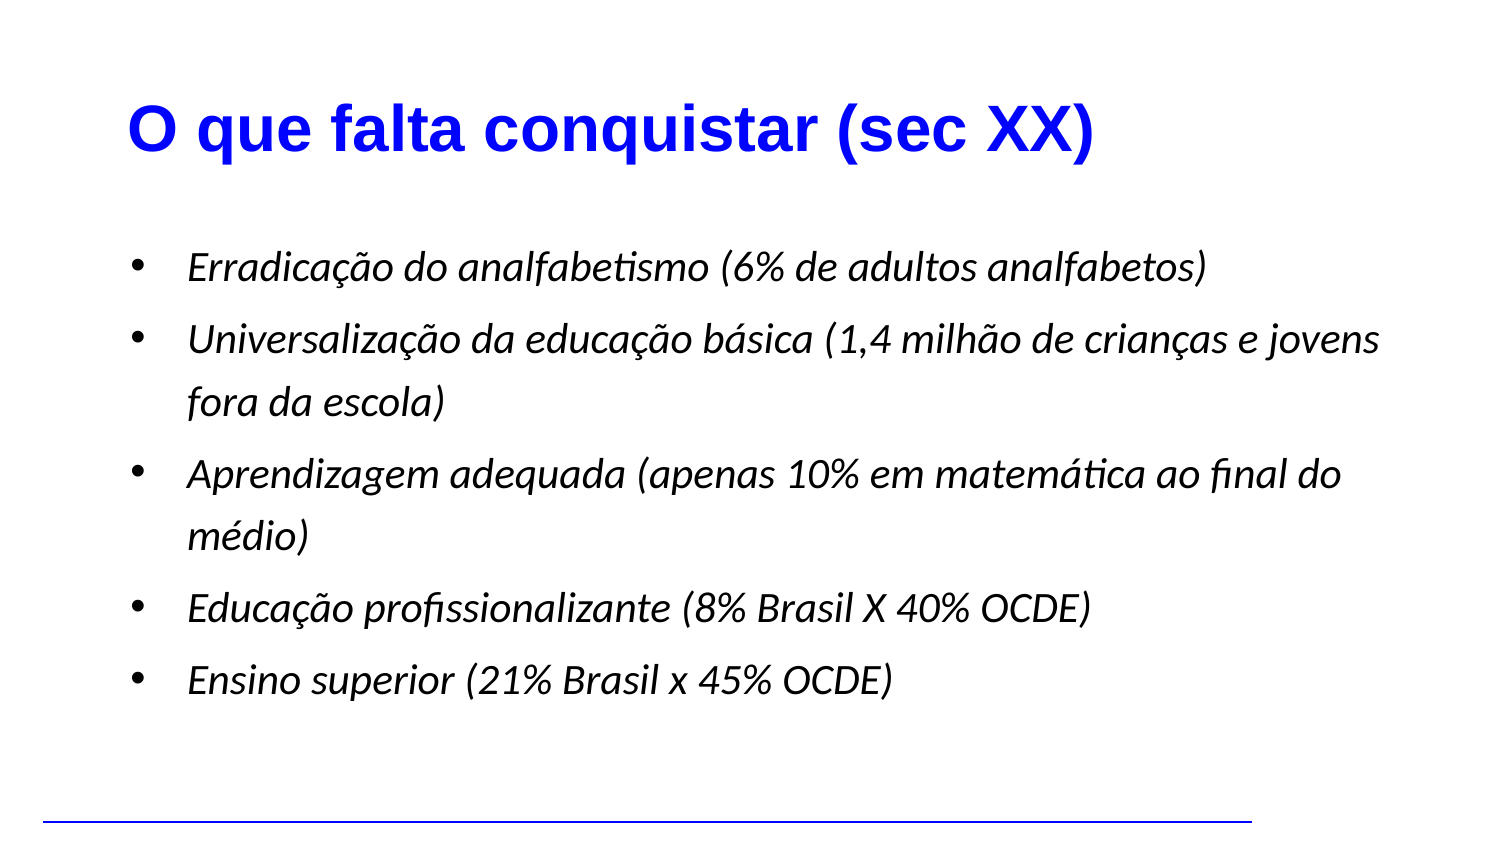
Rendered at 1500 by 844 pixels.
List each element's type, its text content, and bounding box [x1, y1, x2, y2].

text_box O que falta conquistar (sec XX) [115, 98, 1301, 153]
text_box Erradicação do analfabetismo (6% de adultos analfabetos) Universalização da educação básica (1,4 milhão de crianças e jovens fora da escola) Aprendizagem adequada (apenas 10% em matemática ao final do médio) Educação profissionalizante (8% Brasil X 40% OCDE) Ensino superior (21% Brasil x 45% OCDE) [96, 220, 1419, 711]
